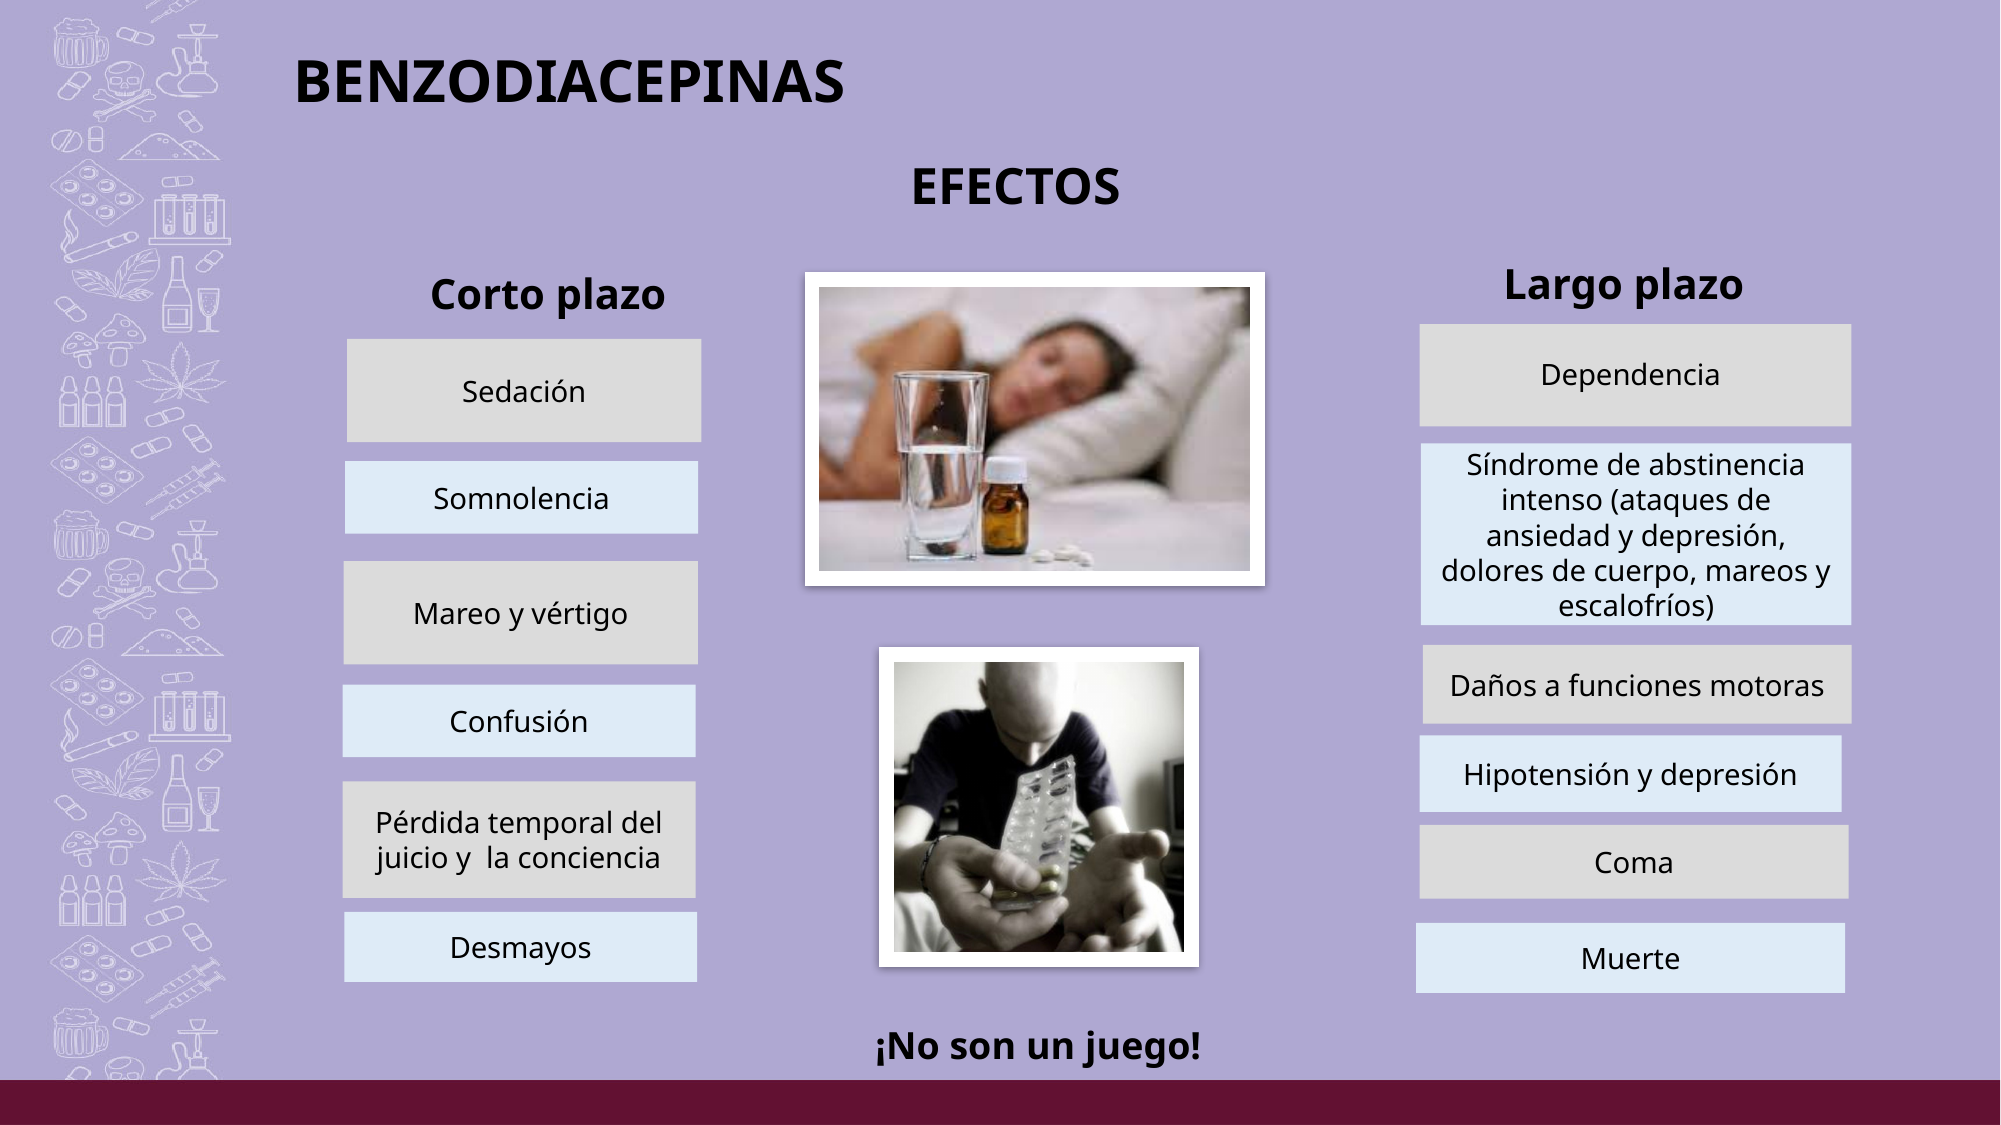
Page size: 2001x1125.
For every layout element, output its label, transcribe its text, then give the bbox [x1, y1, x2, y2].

text_box BENZODIACEPINAS [278, 36, 1556, 122]
text_box Somnolencia [345, 461, 699, 534]
text_box EFECTOS [727, 146, 1304, 222]
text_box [342, 561, 698, 983]
text_box Sedación [347, 338, 702, 443]
text_box Largo plazo [1444, 250, 1803, 315]
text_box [1419, 324, 1852, 724]
text_box ¡No son un juego! [860, 1014, 1217, 1075]
picture [0, 0, 2001, 1125]
text_box Corto plazo [369, 260, 728, 326]
text_box Coma [1419, 824, 1849, 899]
text_box Hipotensión y depresión [1419, 735, 1842, 812]
text_box Muerte [1416, 922, 1846, 993]
